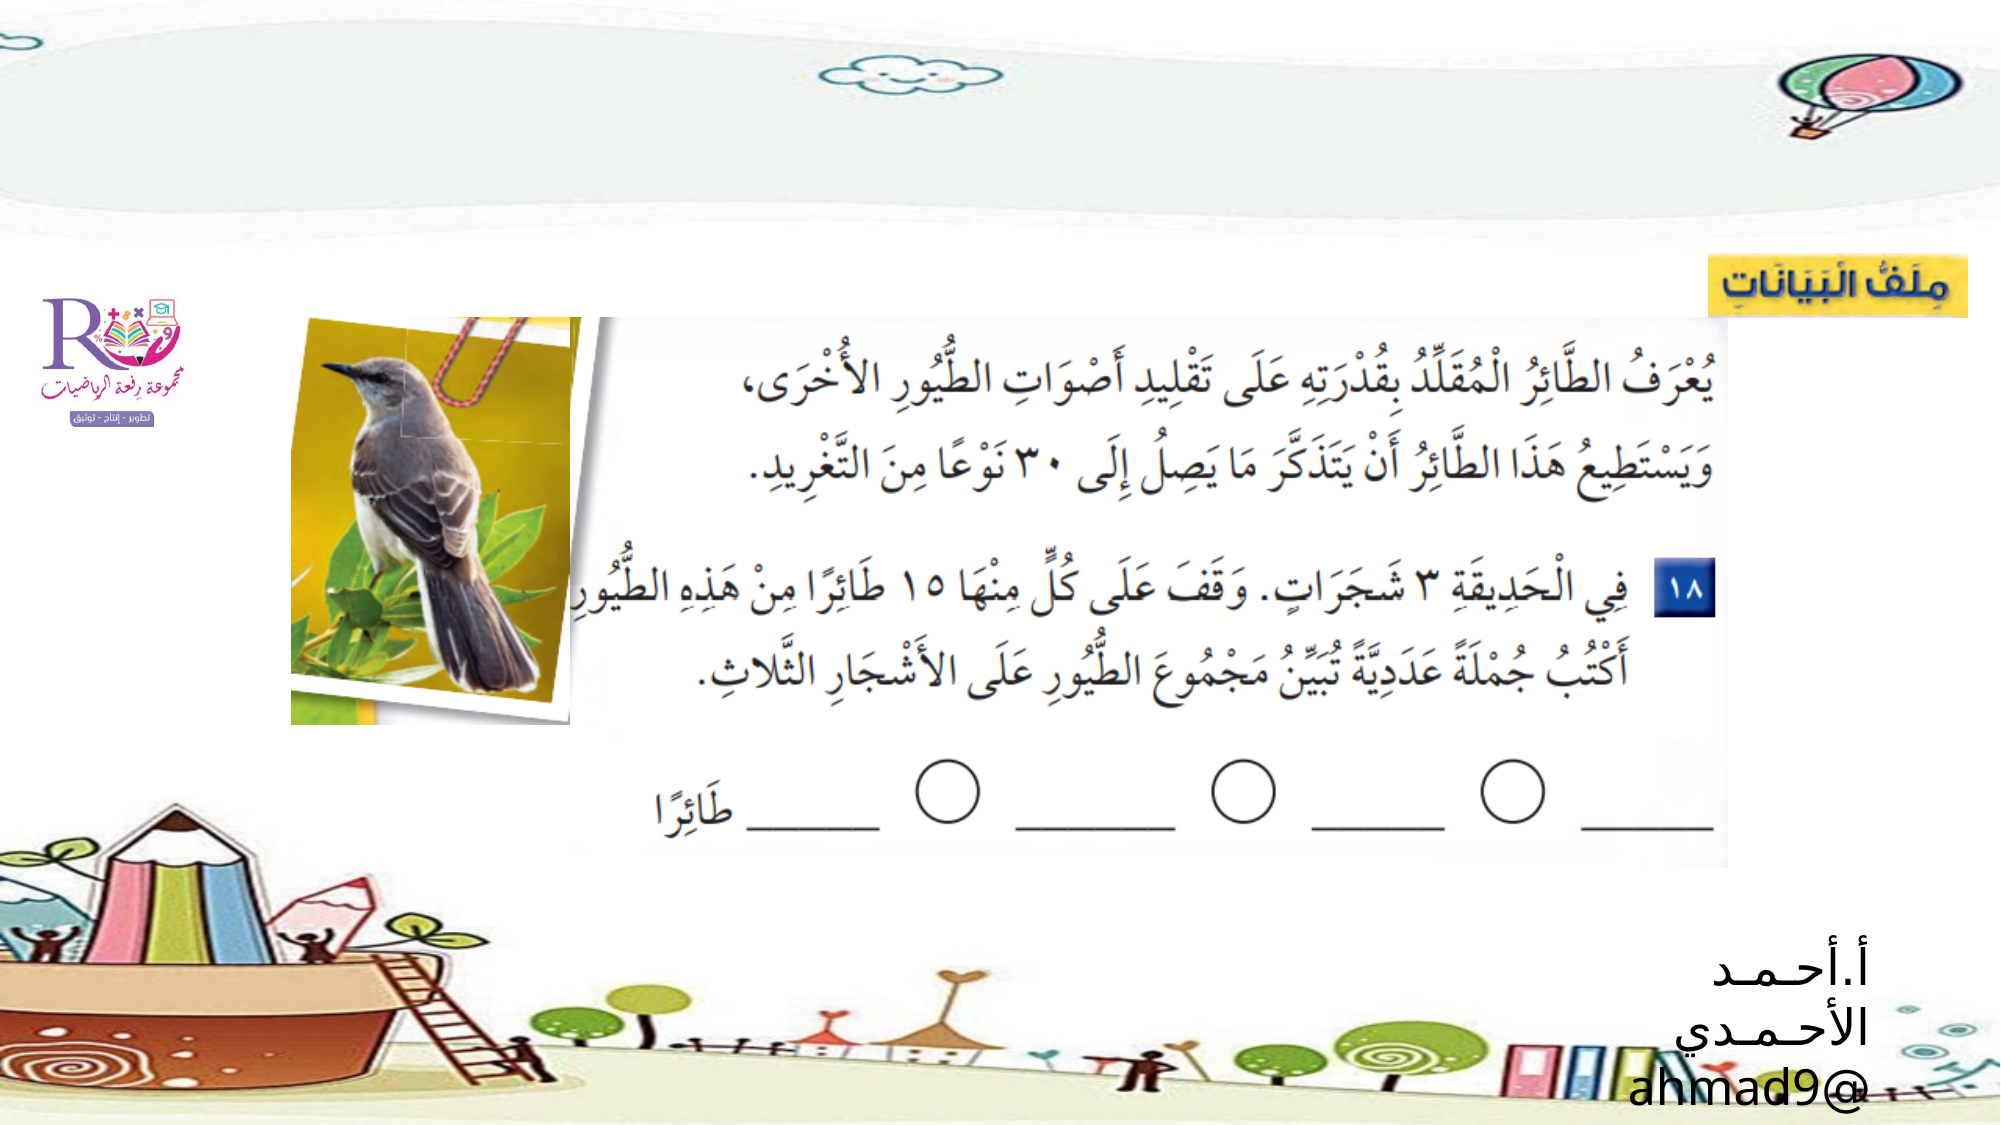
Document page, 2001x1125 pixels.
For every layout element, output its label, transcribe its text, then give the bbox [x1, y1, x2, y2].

picture [0, 0, 2001, 1125]
text_box أ.أحـمـد الأحـمـدي @ahmad9963 [1600, 927, 1886, 1125]
